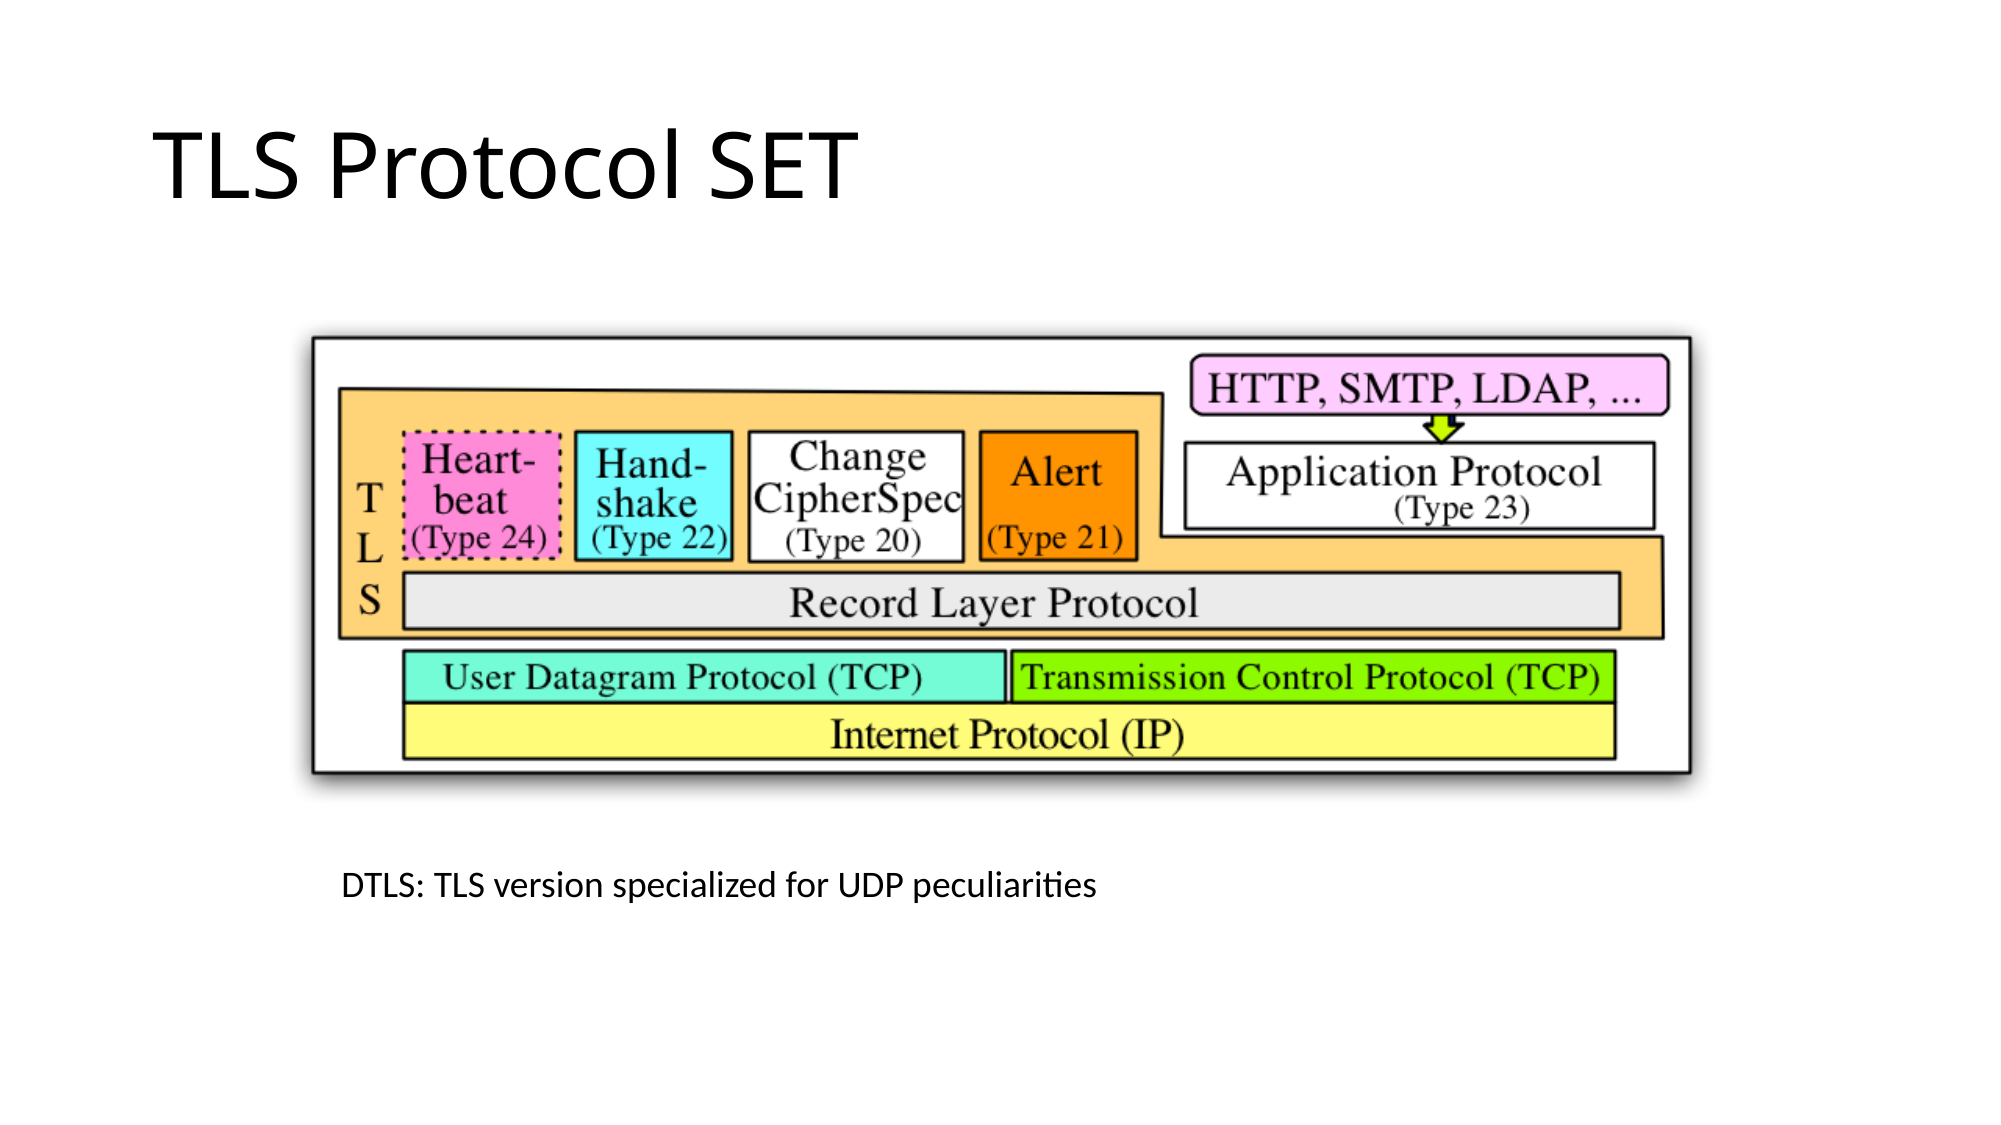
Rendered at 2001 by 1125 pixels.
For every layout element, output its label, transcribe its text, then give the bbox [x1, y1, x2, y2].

text_box DTLS: TLS version specialized for UDP peculiarities [326, 852, 1319, 913]
picture [274, 309, 1726, 816]
title TLS Protocol SET [137, 59, 1863, 278]
